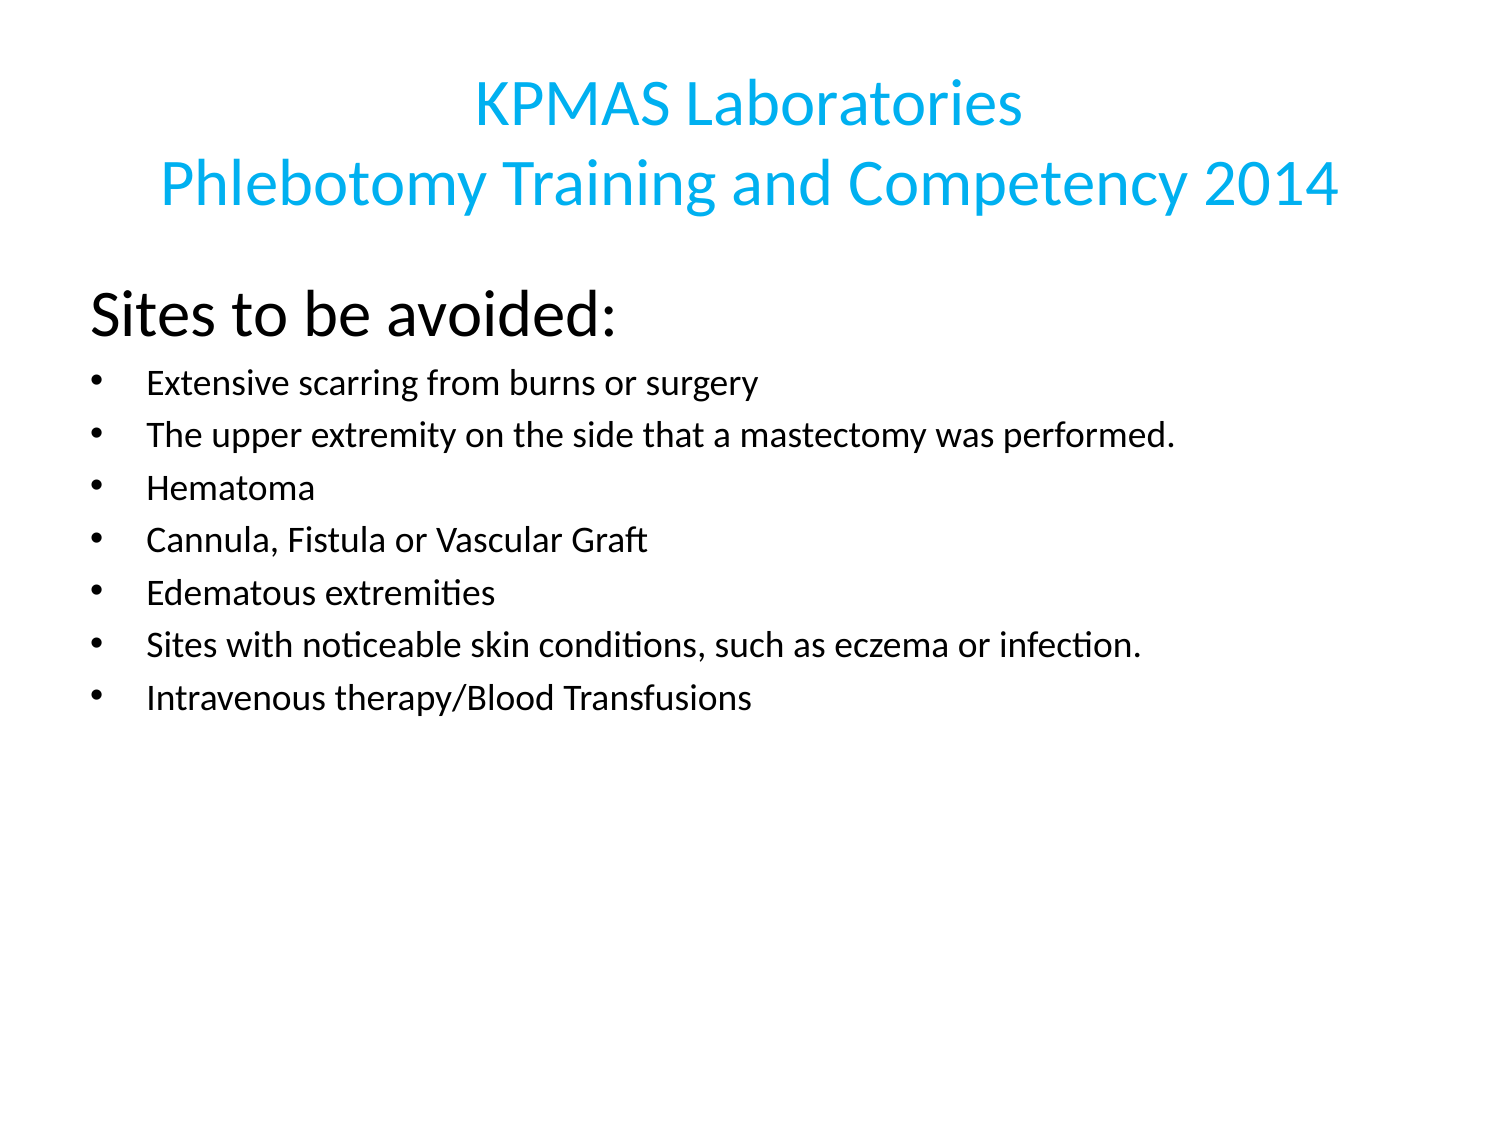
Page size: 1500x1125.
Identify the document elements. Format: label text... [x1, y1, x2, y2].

list Sites to be avoided: Extensive scarring from burns or surgery The upper extremity on the side that a mastectomy was performed. Hematoma Cannula, Fistula or Vascular Graft Edematous extremities Sites with noticeable skin conditions, such as eczema or infection. Intravenous therapy/Blood Transfusions [75, 262, 1425, 800]
title KPMAS Laboratories Phlebotomy Training and Competency 2014 [75, 45, 1425, 233]
